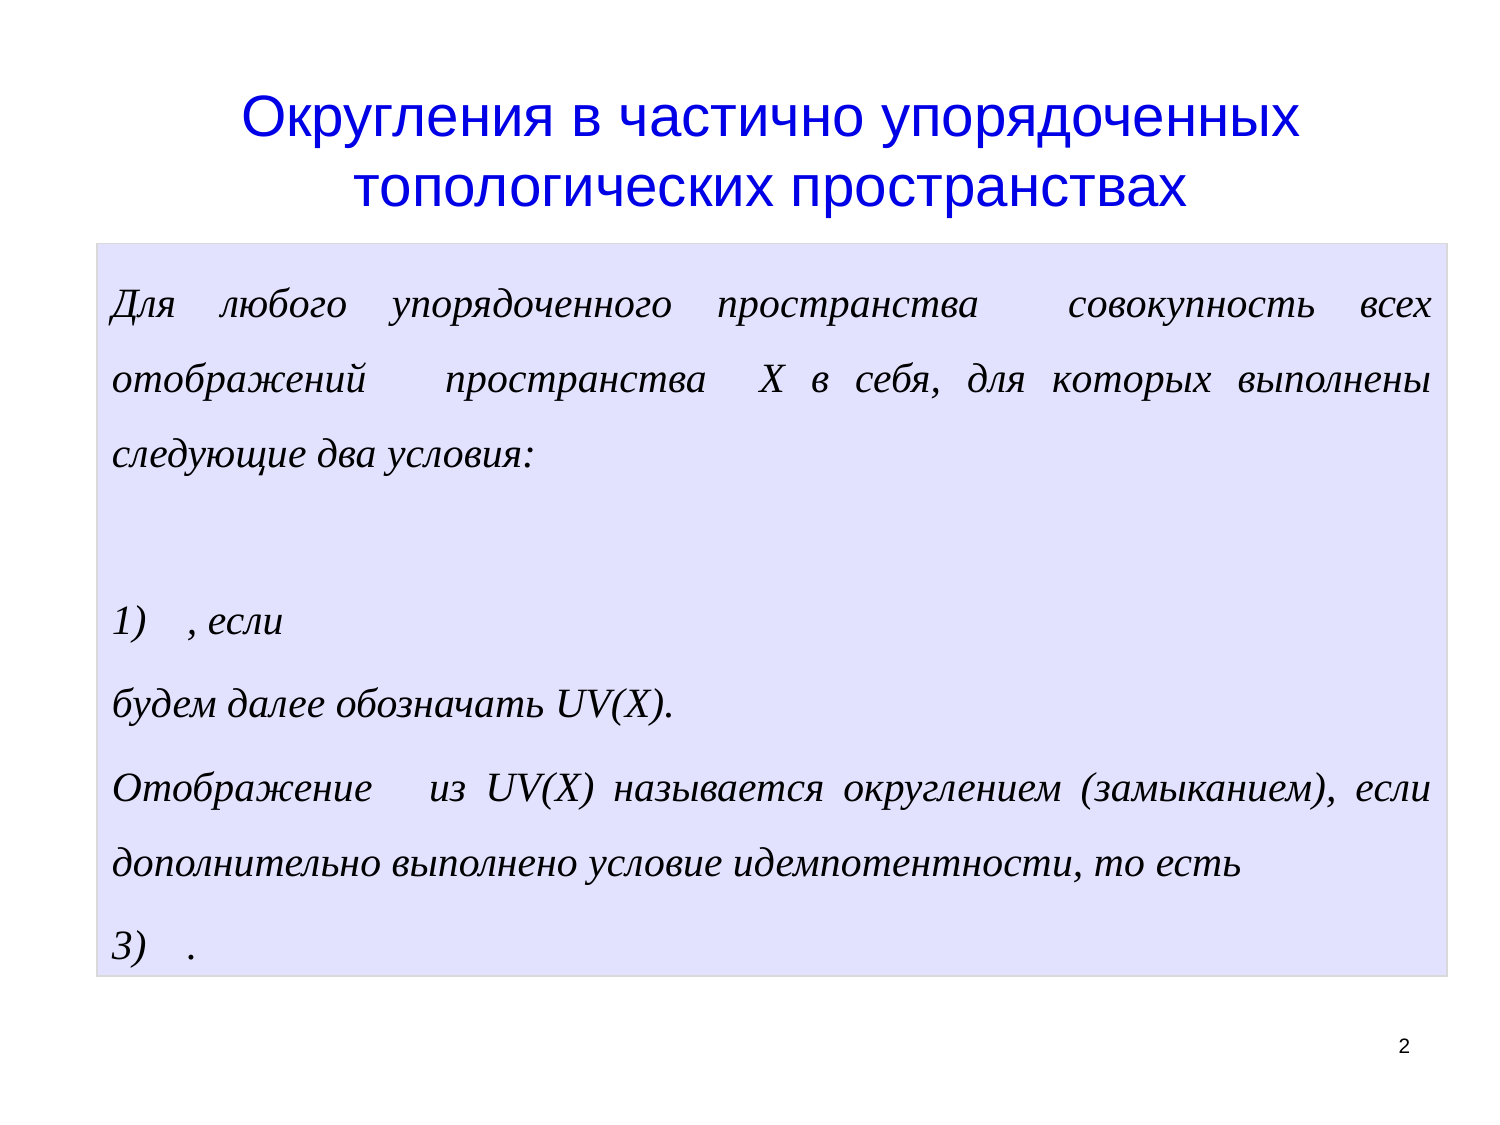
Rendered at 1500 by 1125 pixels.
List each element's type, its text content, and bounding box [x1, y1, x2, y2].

title Округления в частично упорядоченных топологических пространствах [96, 54, 1447, 243]
slide_number 2 [1074, 1025, 1425, 1100]
